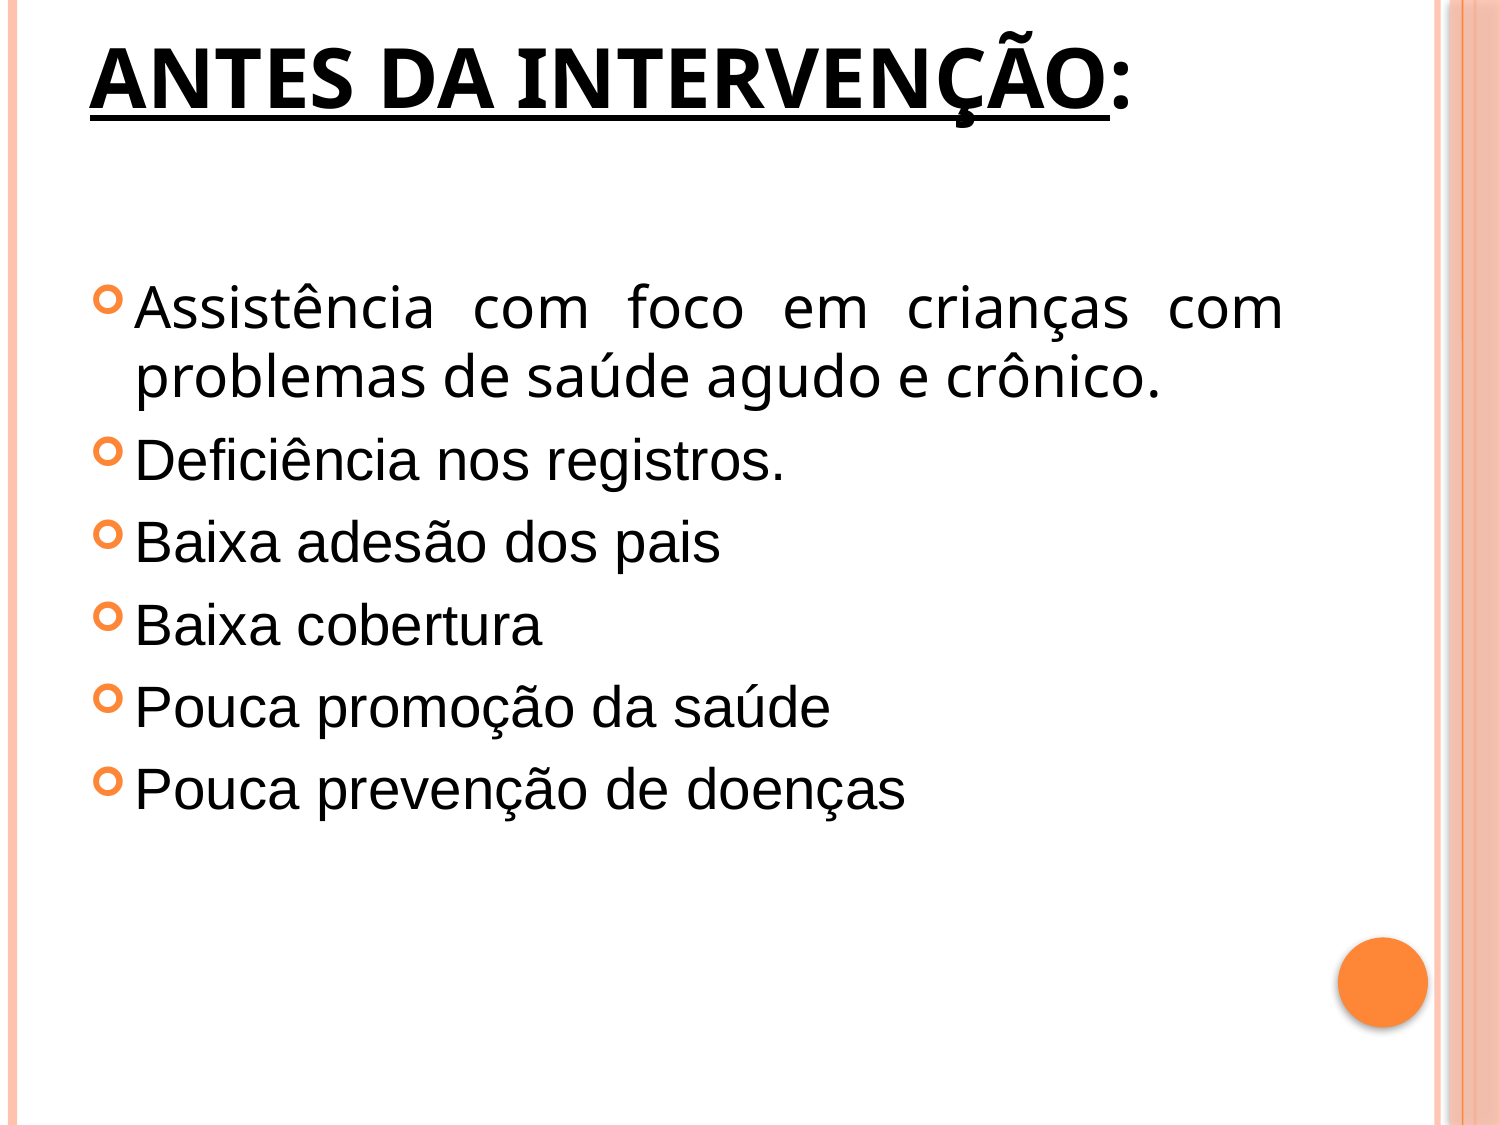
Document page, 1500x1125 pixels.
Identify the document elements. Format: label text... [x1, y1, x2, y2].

title Antes da intervenção: [75, 45, 1300, 233]
list Assistência com foco em crianças com problemas de saúde agudo e crônico. Deficiência nos registros. Baixa adesão dos pais Baixa cobertura Pouca promoção da saúde Pouca prevenção de doenças [75, 262, 1300, 1062]
